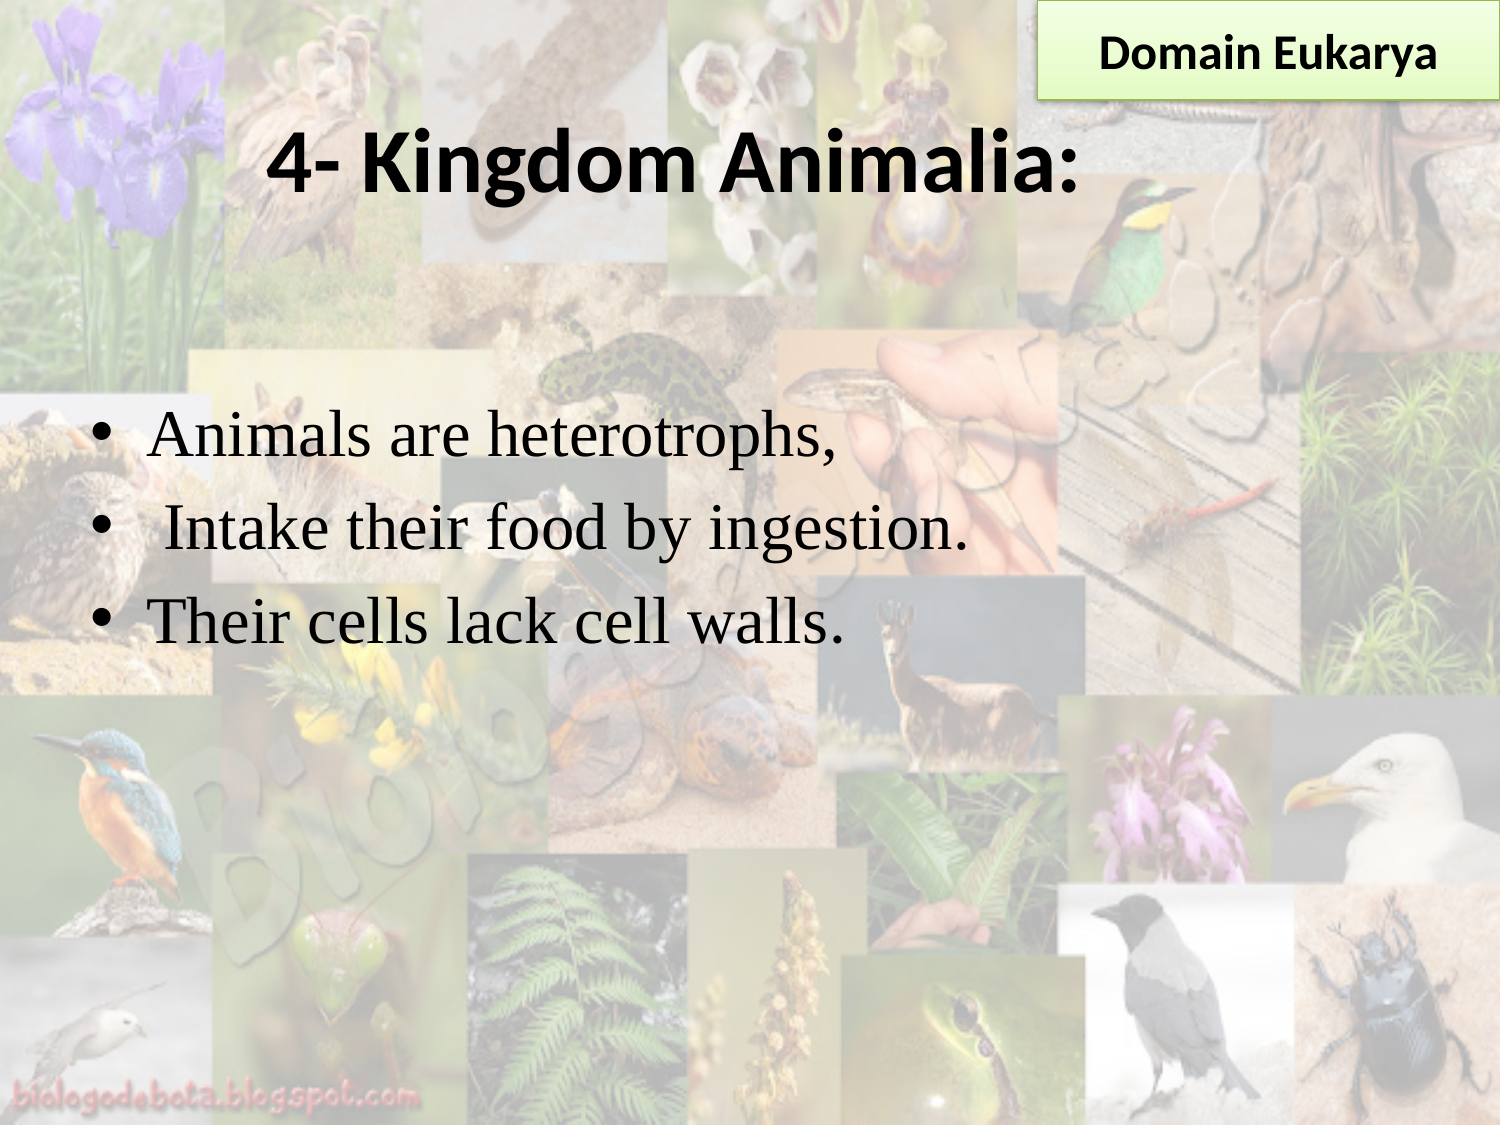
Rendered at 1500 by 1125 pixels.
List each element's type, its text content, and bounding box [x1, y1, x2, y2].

text_box Domain Eukarya [1037, 0, 1500, 101]
list Animals are heterotrophs, Intake their food by ingestion. Their cells lack cell walls. [75, 382, 1425, 850]
title 4- Kingdom Animalia: [0, 62, 1350, 250]
